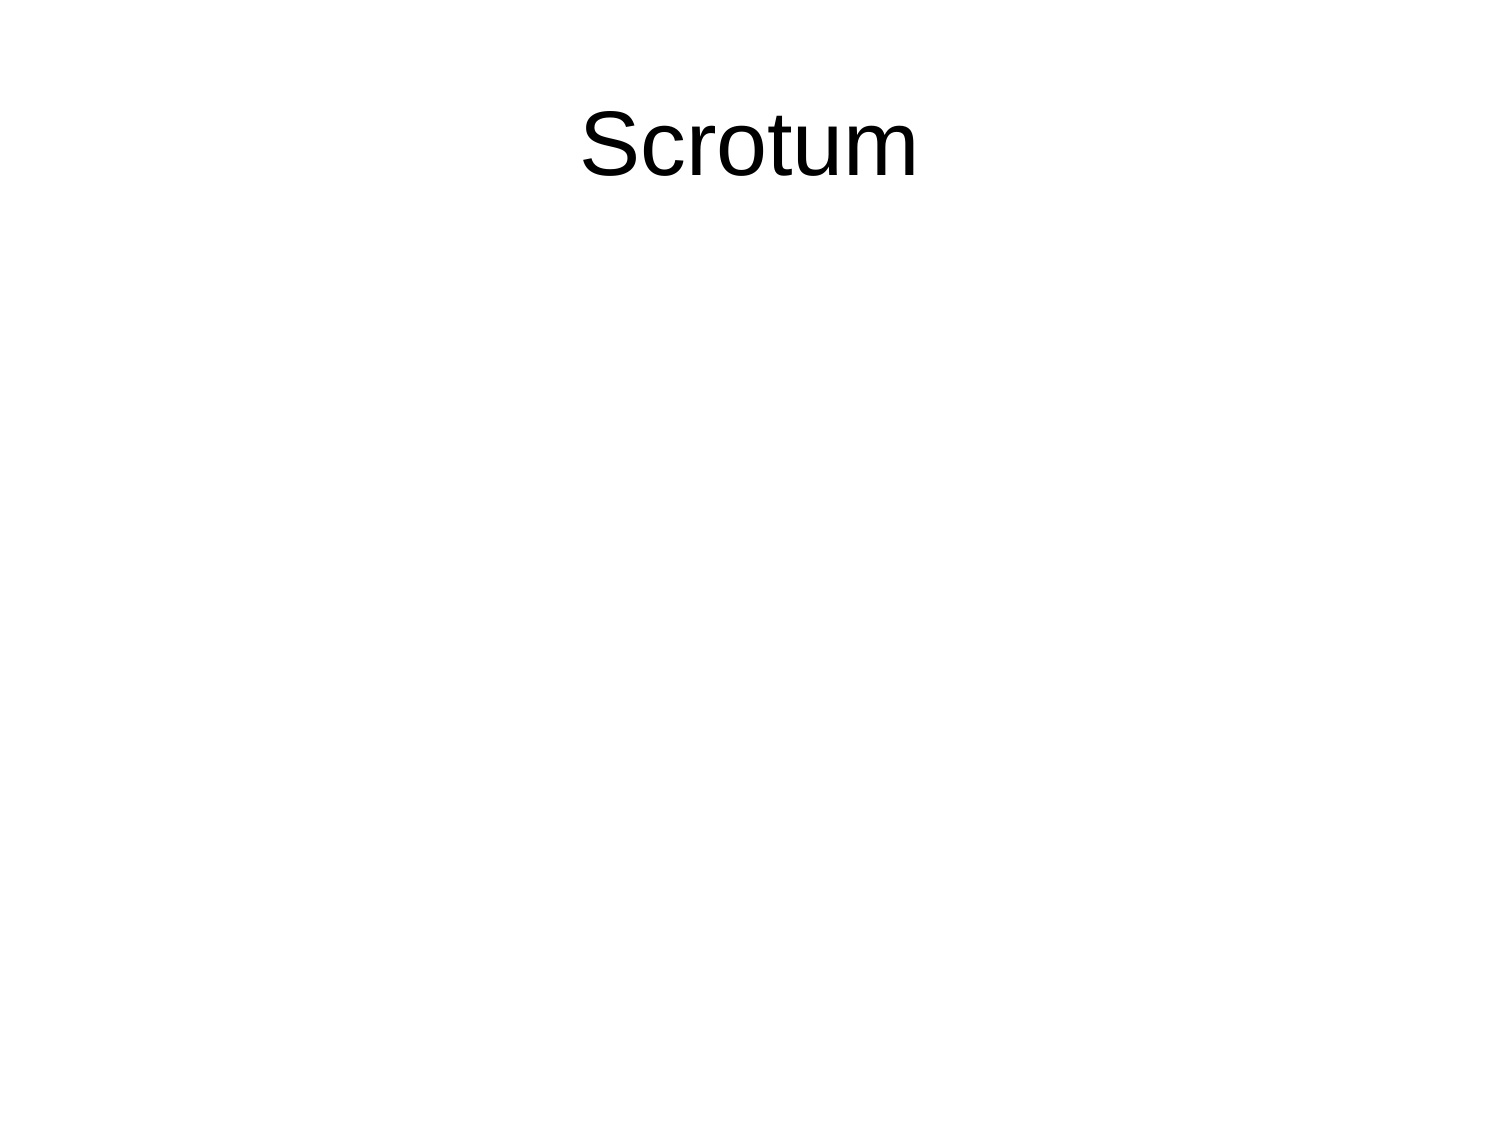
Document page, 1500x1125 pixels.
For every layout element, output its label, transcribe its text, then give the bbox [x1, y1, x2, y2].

title Scrotum [75, 45, 1425, 233]
